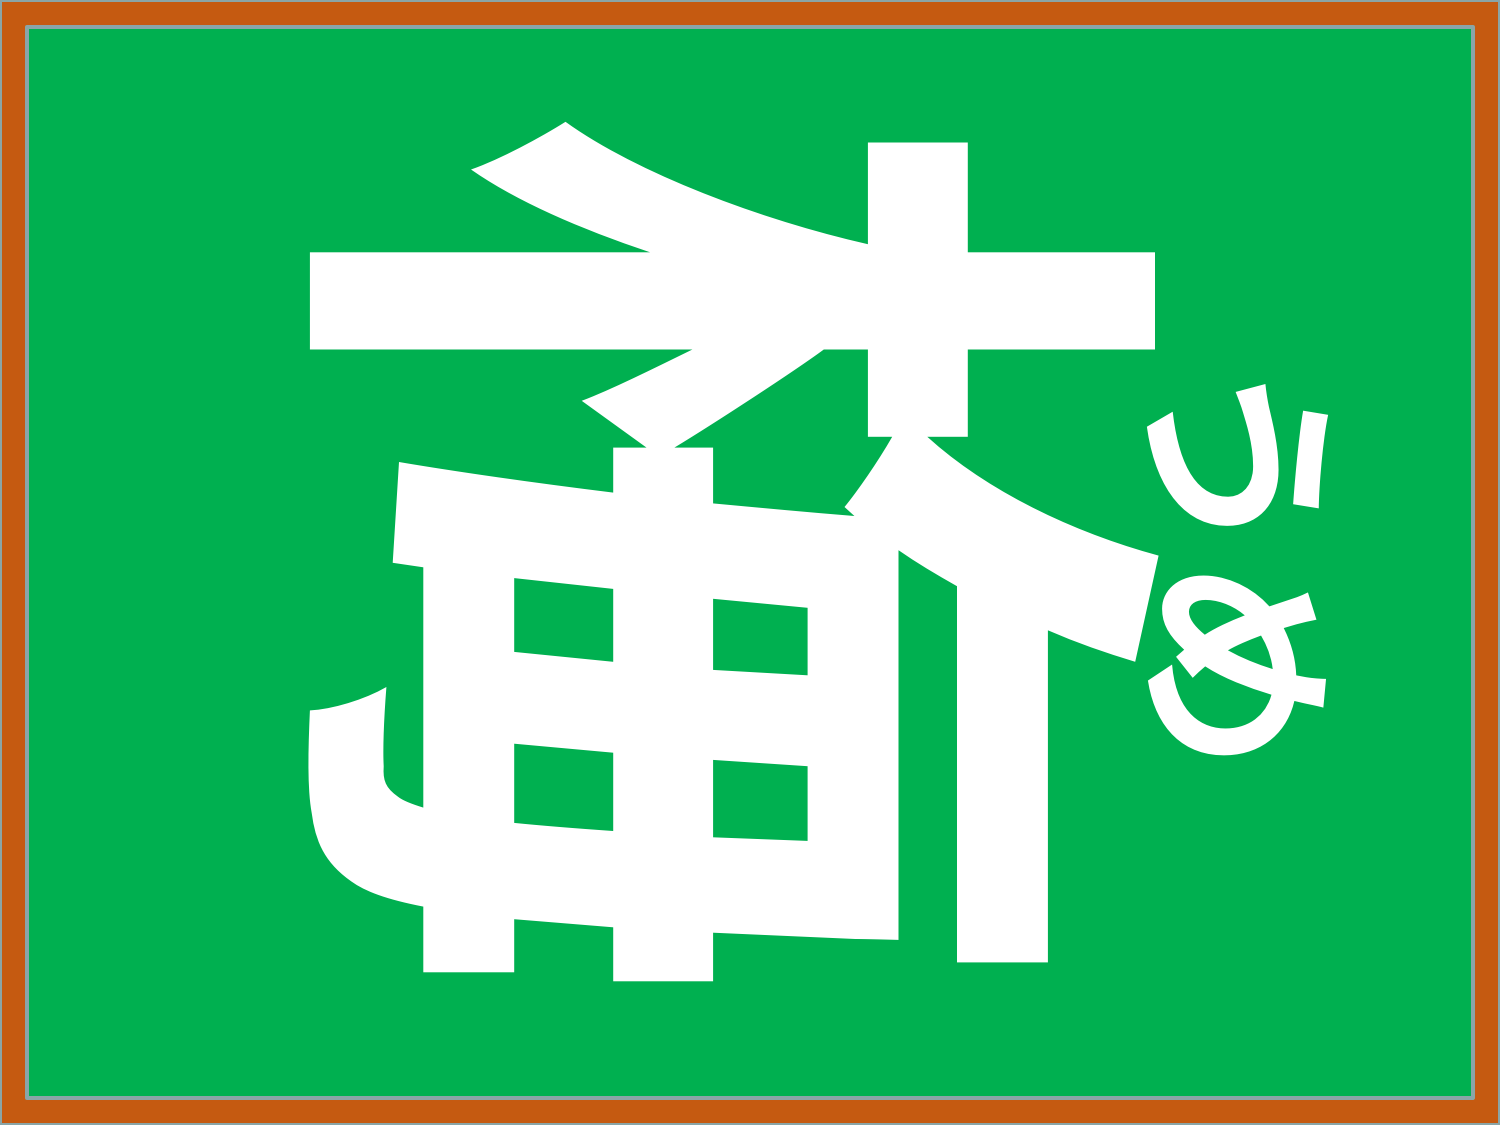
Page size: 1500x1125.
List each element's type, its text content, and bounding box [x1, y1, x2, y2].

text_box 梅 [419, 82, 1081, 1024]
text_box うめ [1093, 348, 1376, 777]
